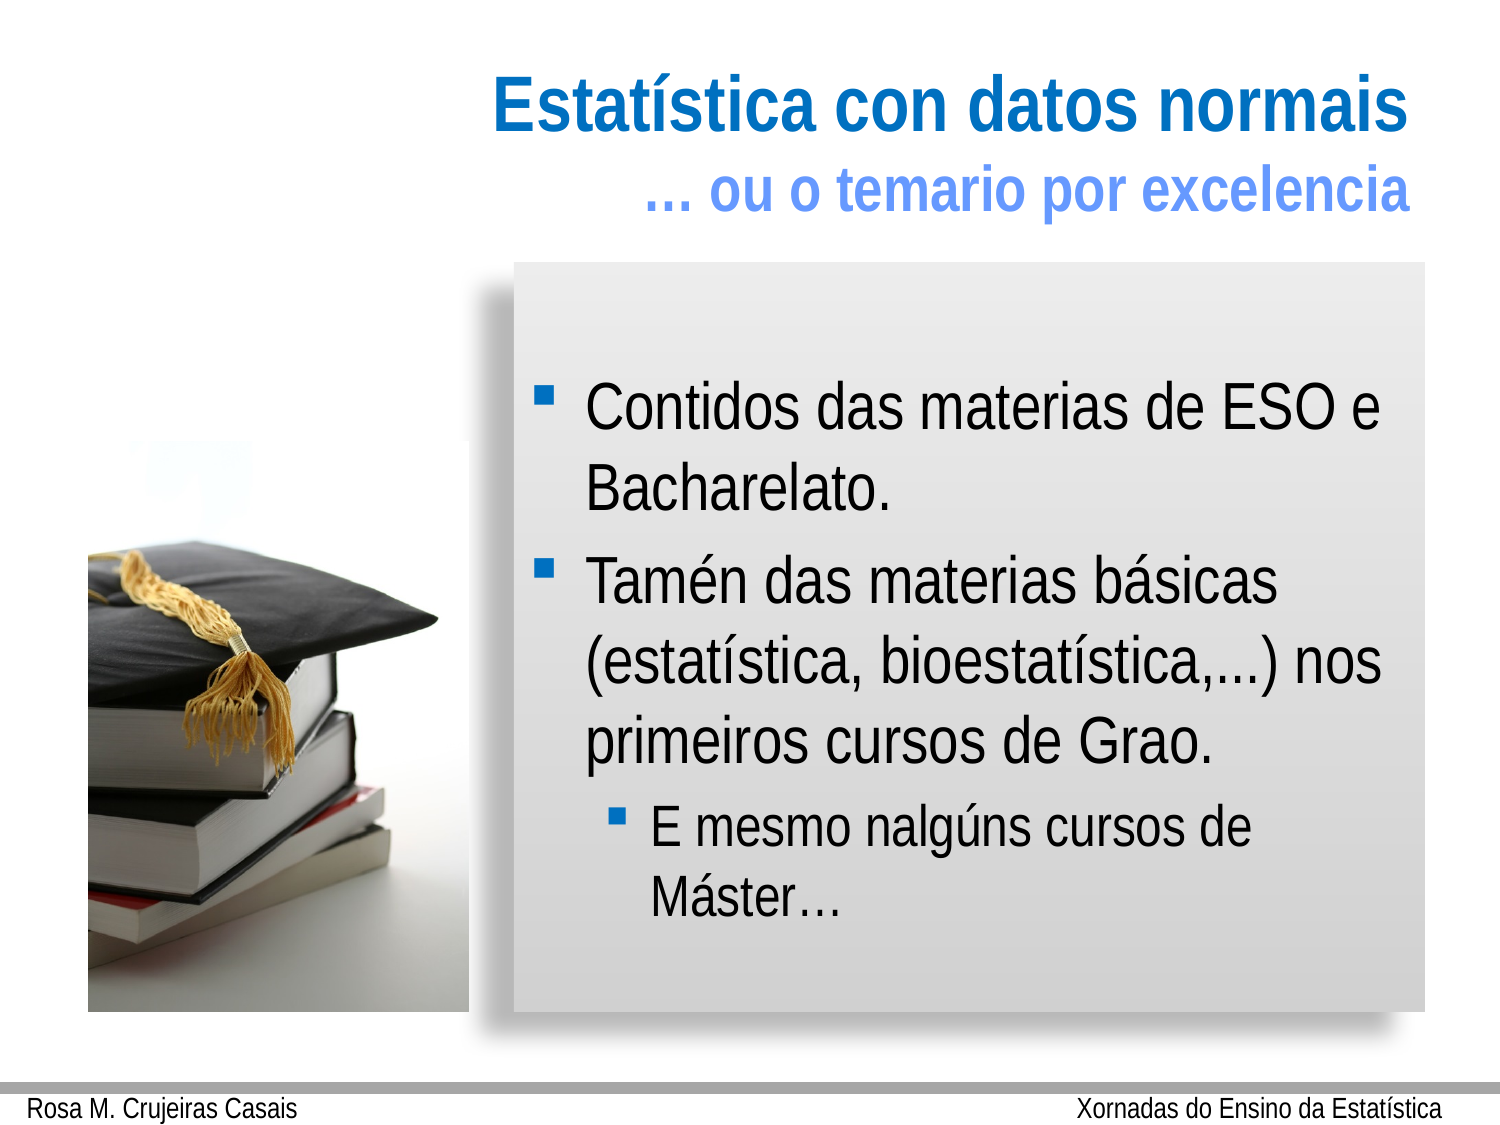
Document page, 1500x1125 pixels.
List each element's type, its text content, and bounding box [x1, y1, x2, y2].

title Estatística con datos normais … ou o temario por excelencia [75, 45, 1425, 233]
picture [88, 441, 469, 1012]
text_box Rosa M. Crujeiras Casais Xornadas do Ensino da Estatística [11, 1082, 1495, 1125]
text_box [0, 1080, 1500, 1096]
list Contidos das materias de ESO e Bacharelato. Tamén das materias básicas (estatística, bioestatística,...) nos primeiros cursos de Grao. E mesmo nalgúns cursos de Máster… [513, 262, 1426, 1012]
